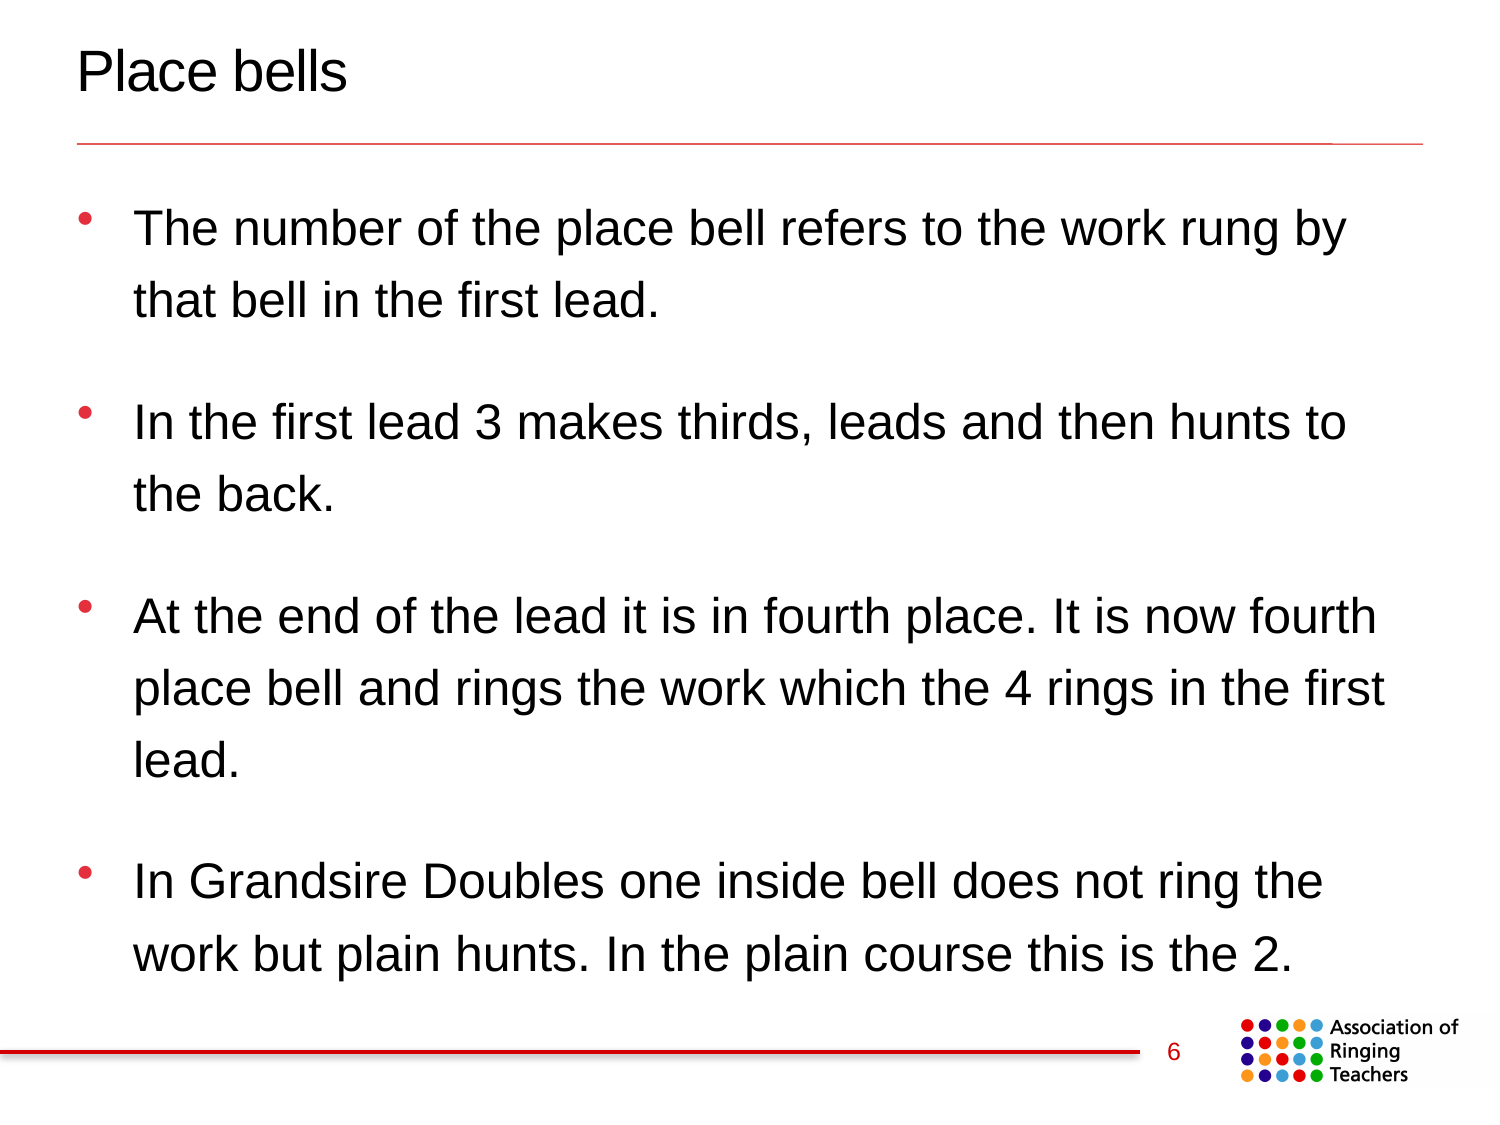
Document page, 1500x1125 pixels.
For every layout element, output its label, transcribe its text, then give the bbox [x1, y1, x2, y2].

list The number of the place bell refers to the work rung by that bell in the first lead. In the first lead 3 makes thirds, leads and then hunts to the back. At the end of the lead it is in fourth place. It is now fourth place bell and rings the work which the 4 rings in the first lead. In Grandsire Doubles one inside bell does not ring the work but plain hunts. In the plain course this is the 2. [76, 183, 1424, 1012]
title Place bells [76, 6, 1424, 129]
